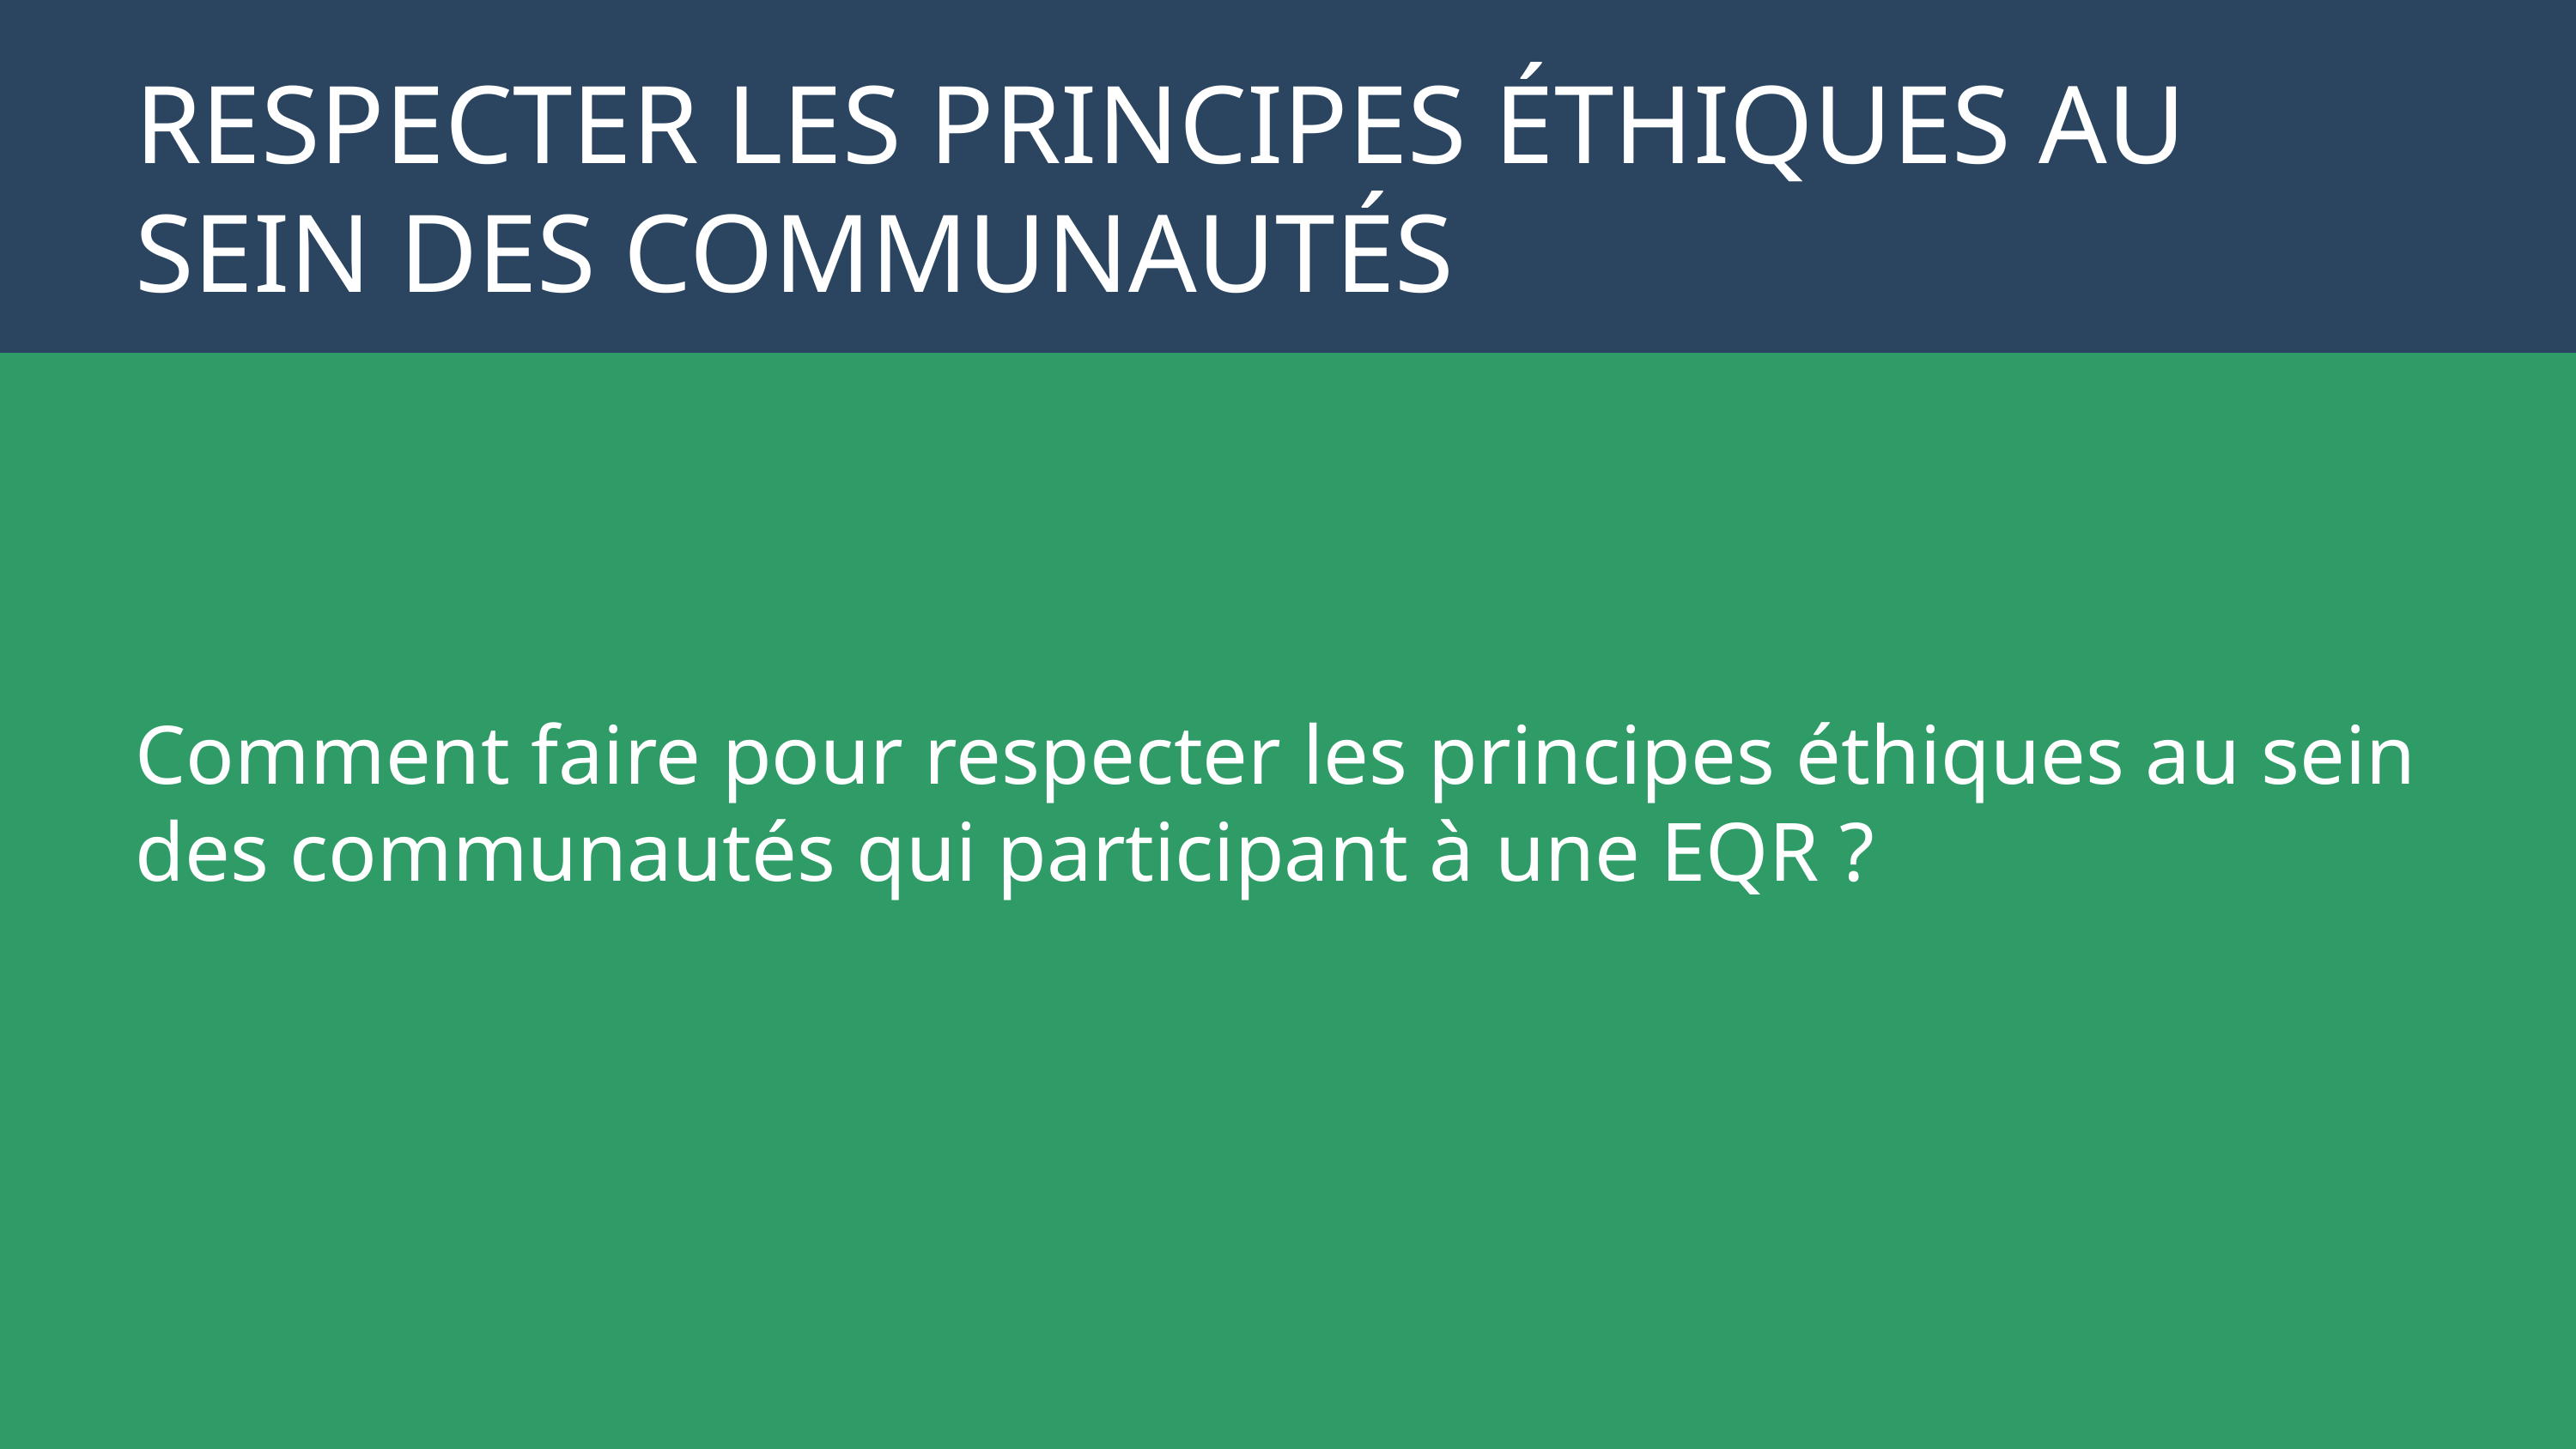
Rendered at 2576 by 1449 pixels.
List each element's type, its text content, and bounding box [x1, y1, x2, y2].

picture [0, 0, 2576, 353]
text_box Comment faire pour respecter les principes éthiques au sein des communautés qui participant à une EQR ? [135, 704, 2445, 1027]
